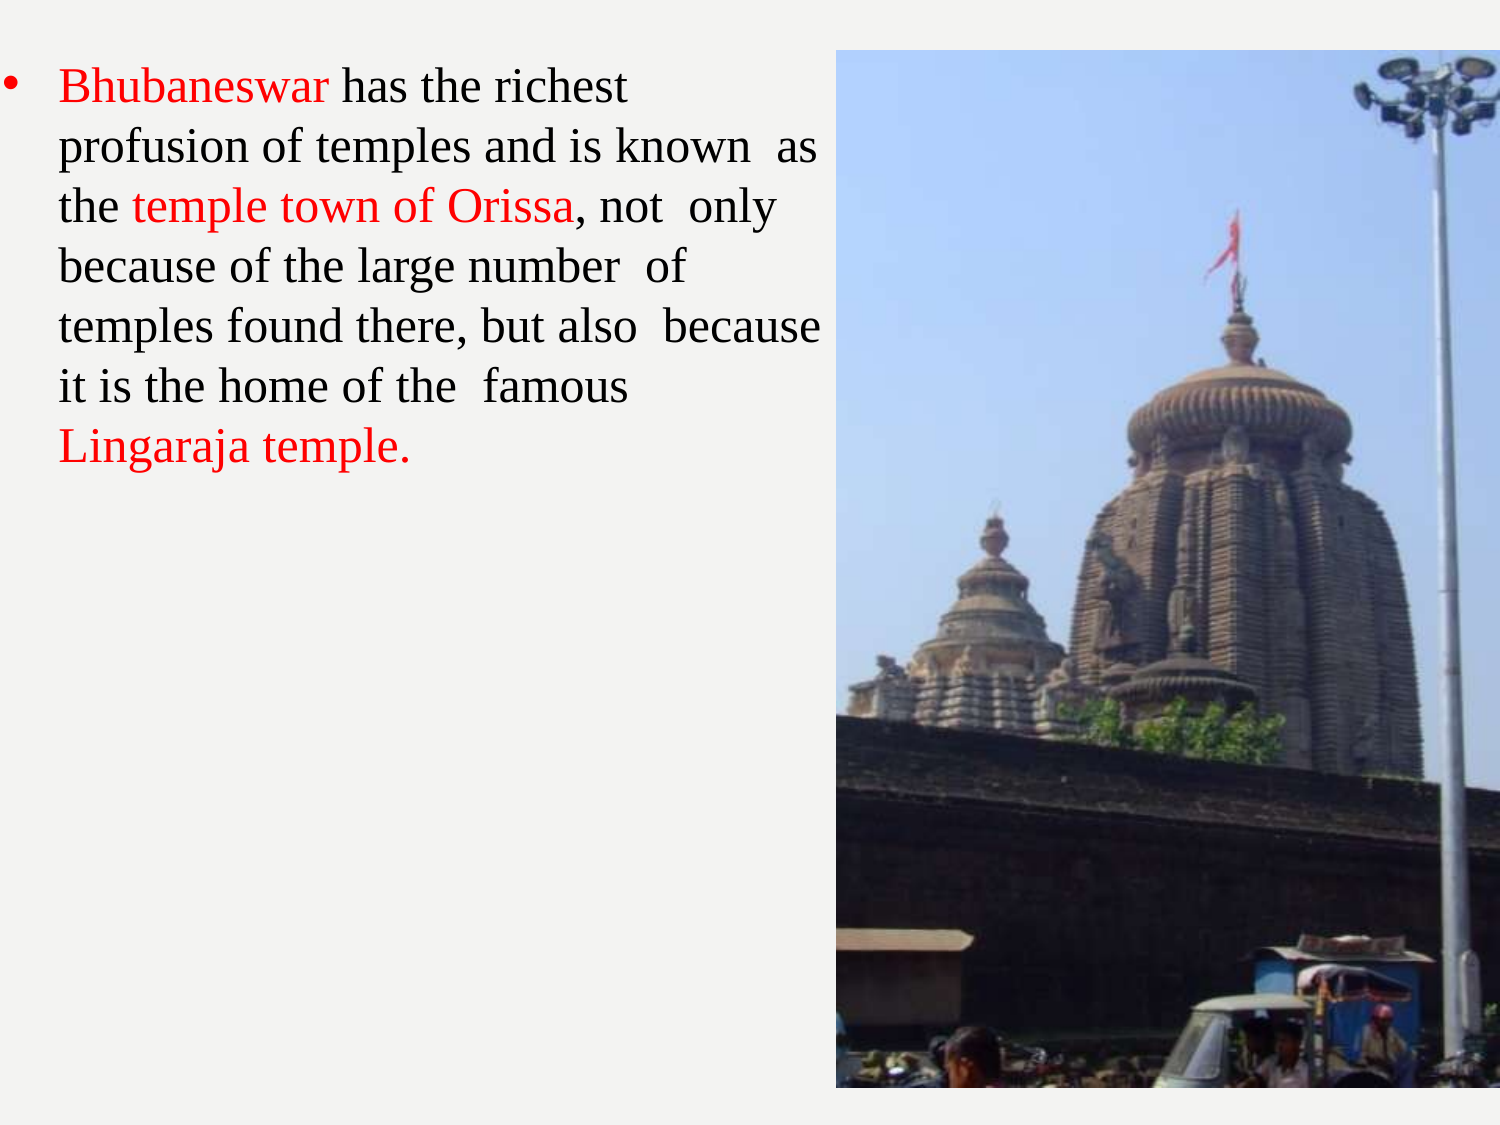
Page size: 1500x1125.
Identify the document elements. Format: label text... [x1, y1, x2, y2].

text_box [836, 50, 1500, 1088]
text_box Bhubaneswar has the richest profusion of temples and is known as the temple town of Orissa, not only because of the large number of temples found there, but also because it is the home of the famous Lingaraja temple. [0, 50, 825, 473]
